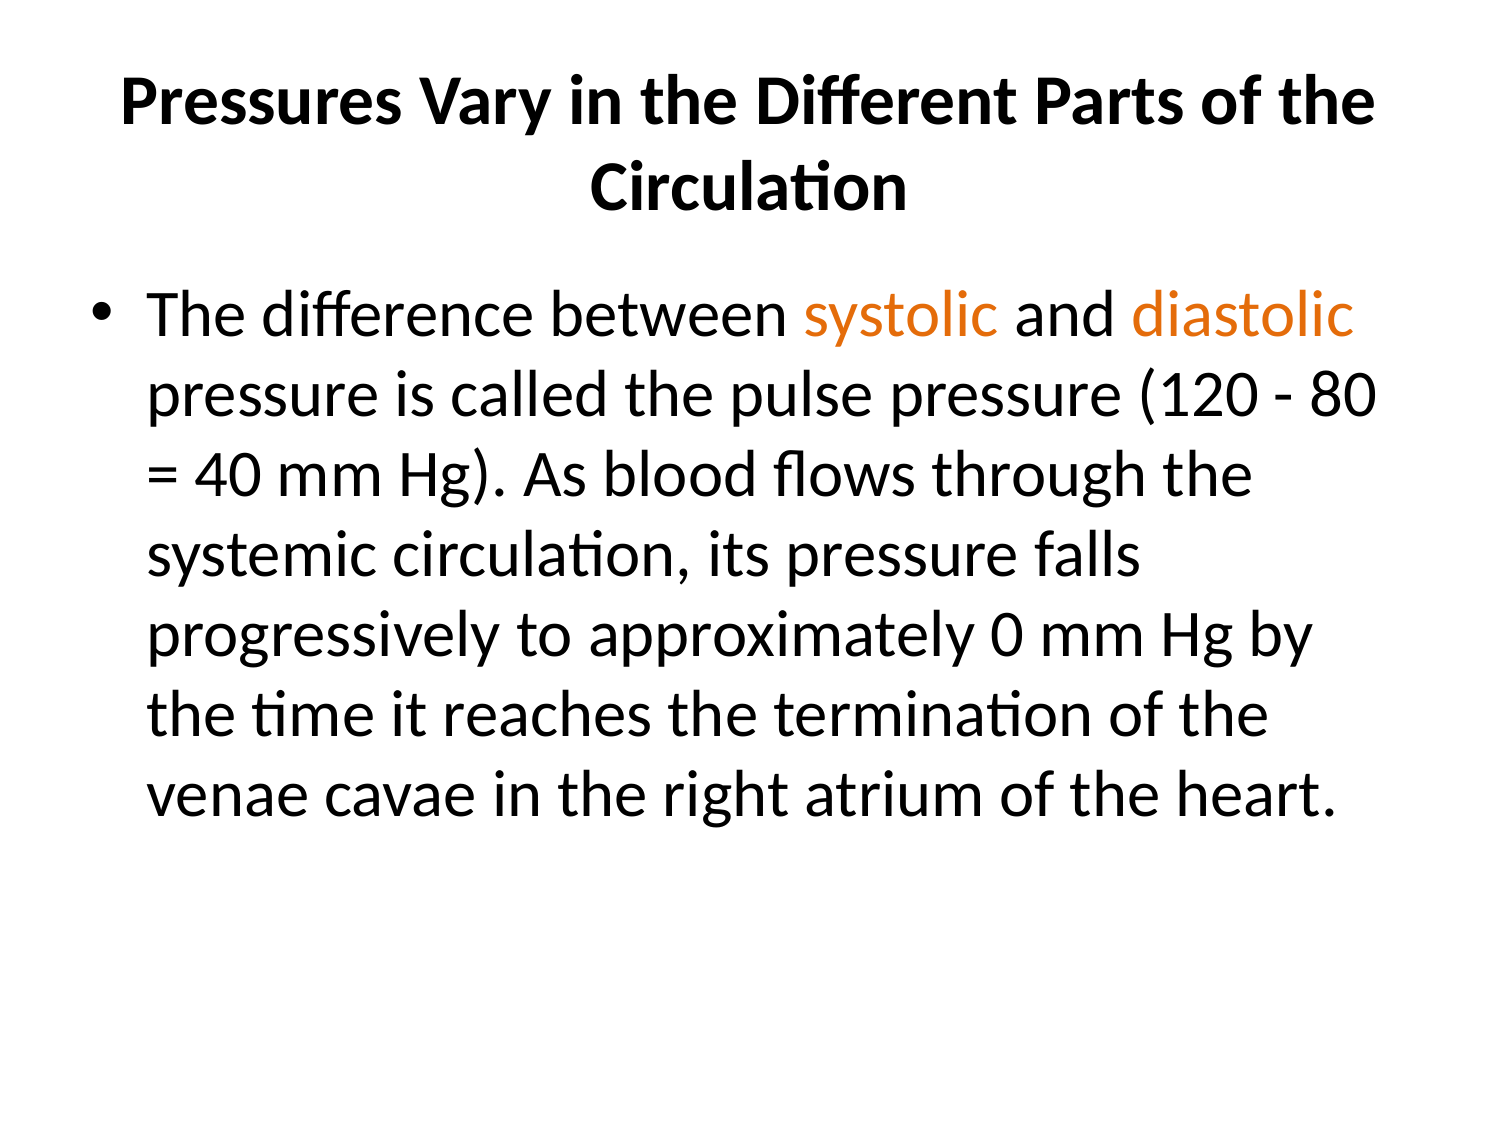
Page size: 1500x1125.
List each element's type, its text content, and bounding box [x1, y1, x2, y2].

list The difference between systolic and diastolic pressure is called the pulse pressure (120 - 80 = 40 mm Hg). As blood flows through the systemic circulation, its pressure falls progressively to approximately 0 mm Hg by the time it reaches the termination of the venae cavae in the right atrium of the heart. [75, 262, 1425, 1005]
title Pressures Vary in the Different Parts of the Circulation [75, 45, 1425, 233]
